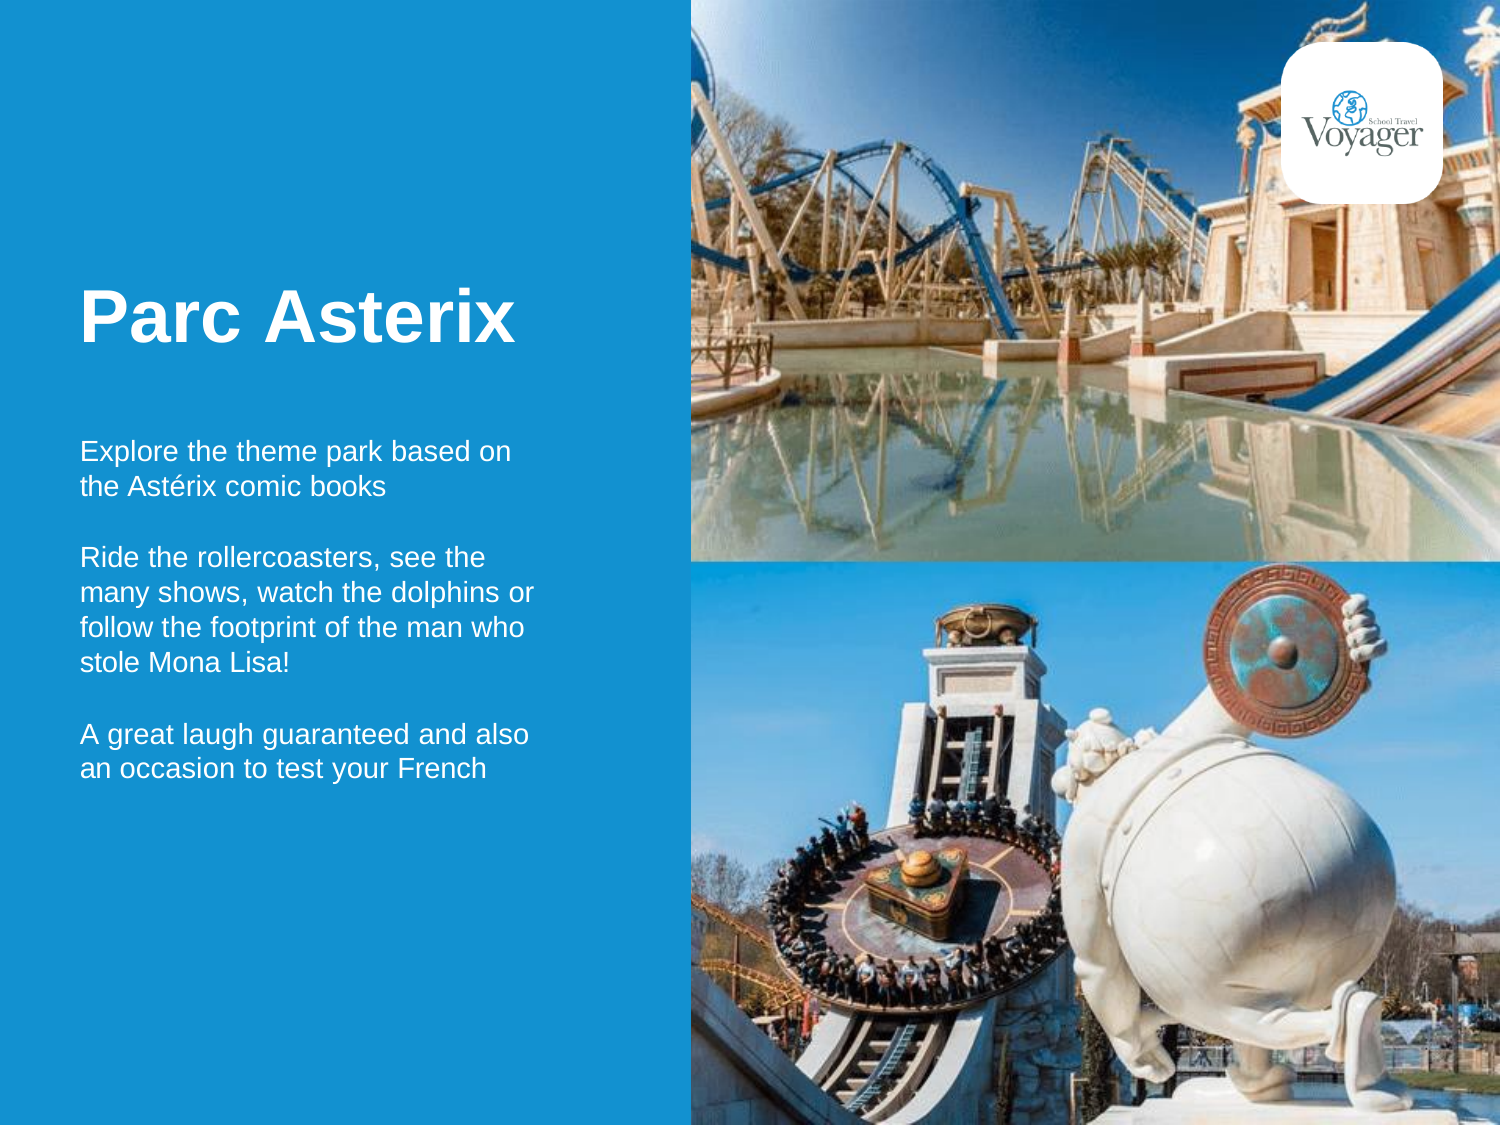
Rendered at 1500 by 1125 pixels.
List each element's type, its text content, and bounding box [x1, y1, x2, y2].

text_box [0, 0, 653, 1125]
text_box Explore the theme park based on the Astérix comic books Ride the rollercoasters, see the many shows, watch the dolphins or follow the footprint of the man who stole Mona Lisa! A great laugh guaranteed and also an occasion to test your French [77, 430, 567, 785]
title Parc Asterix [77, 193, 617, 456]
picture [655, 0, 1500, 1125]
